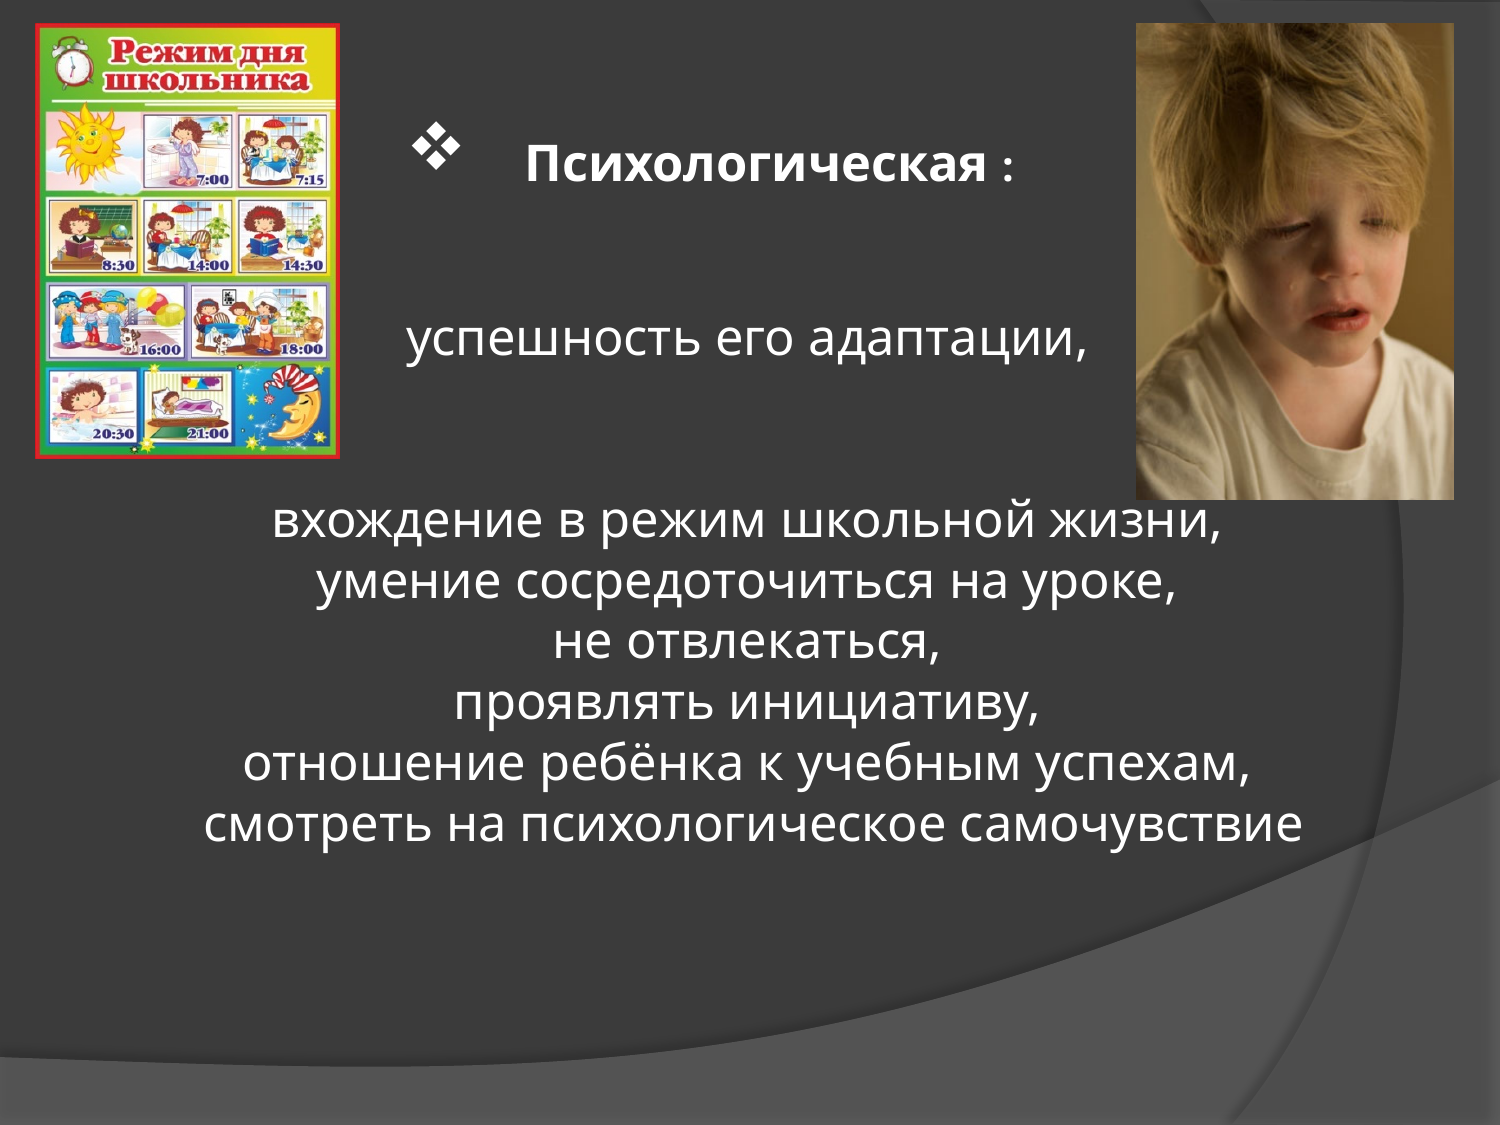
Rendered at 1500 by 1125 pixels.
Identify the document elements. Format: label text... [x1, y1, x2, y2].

picture [1136, 23, 1454, 500]
title Психологическая : успешность его адаптации, вхождение в режим школьной жизни, умение сосредоточиться на уроке, не отвлекаться, проявлять инициативу, отношение ребёнка к учебным успехам, смотреть на психологическое самочувствие [46, 105, 1430, 950]
picture [34, 23, 341, 459]
